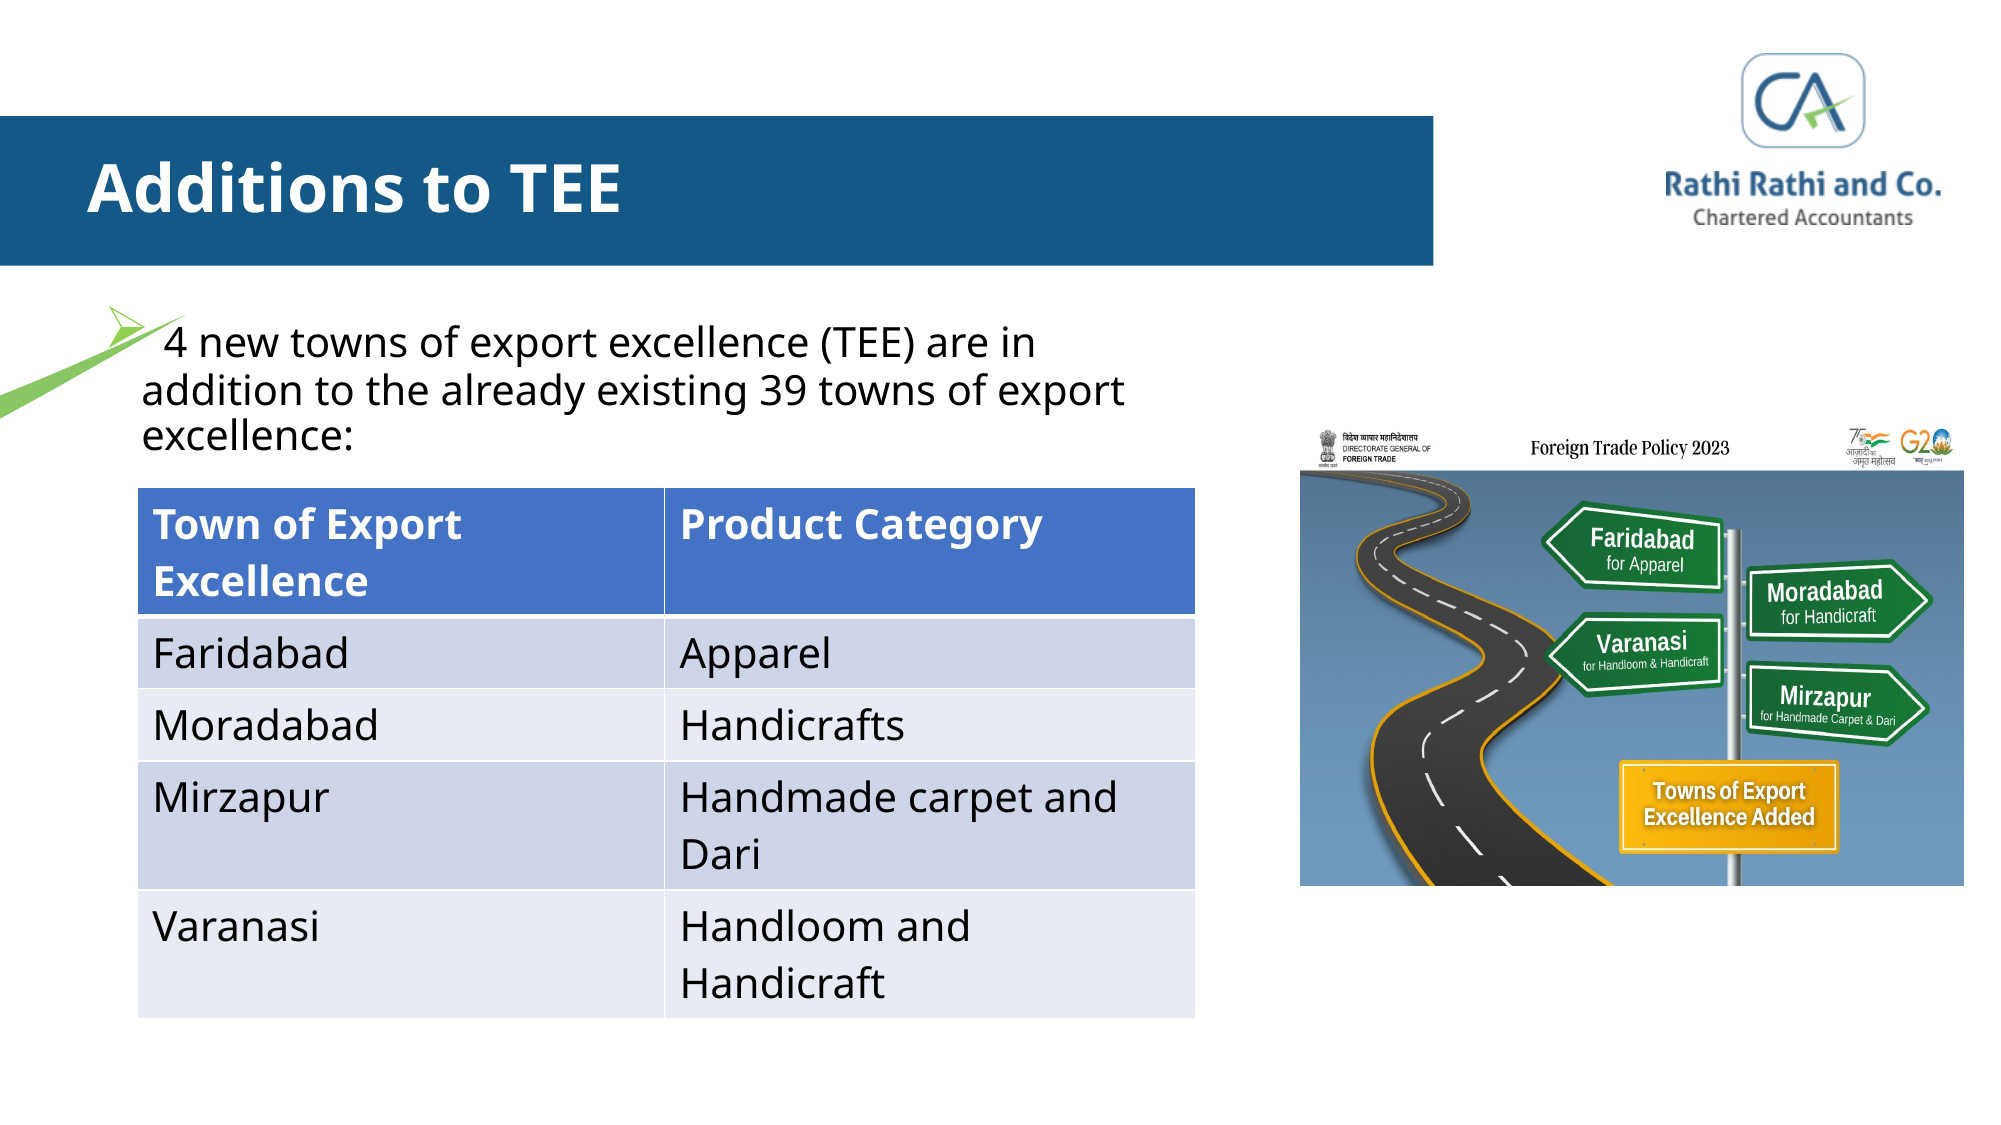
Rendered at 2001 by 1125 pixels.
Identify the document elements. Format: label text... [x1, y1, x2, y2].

table_cell Mirzapur [138, 762, 664, 889]
picture [1300, 424, 1964, 886]
table_header Product Category [665, 488, 1195, 614]
table_cell Handloom and Handicraft [665, 891, 1195, 1018]
title Additions to TEE [72, 82, 1798, 300]
table_cell Faridabad [138, 619, 664, 688]
table_header Town of Export Excellence [138, 488, 664, 614]
table_cell Varanasi [138, 891, 664, 1018]
list 4 new towns of export excellence (TEE) are in addition to the already existing 39 towns of export excellence: [88, 299, 1210, 1014]
table_cell Handmade carpet and Dari [665, 762, 1195, 889]
table_cell Handicrafts [665, 689, 1195, 760]
picture [1666, 53, 1941, 225]
table_cell Apparel [665, 619, 1195, 688]
table_cell Moradabad [138, 689, 664, 760]
